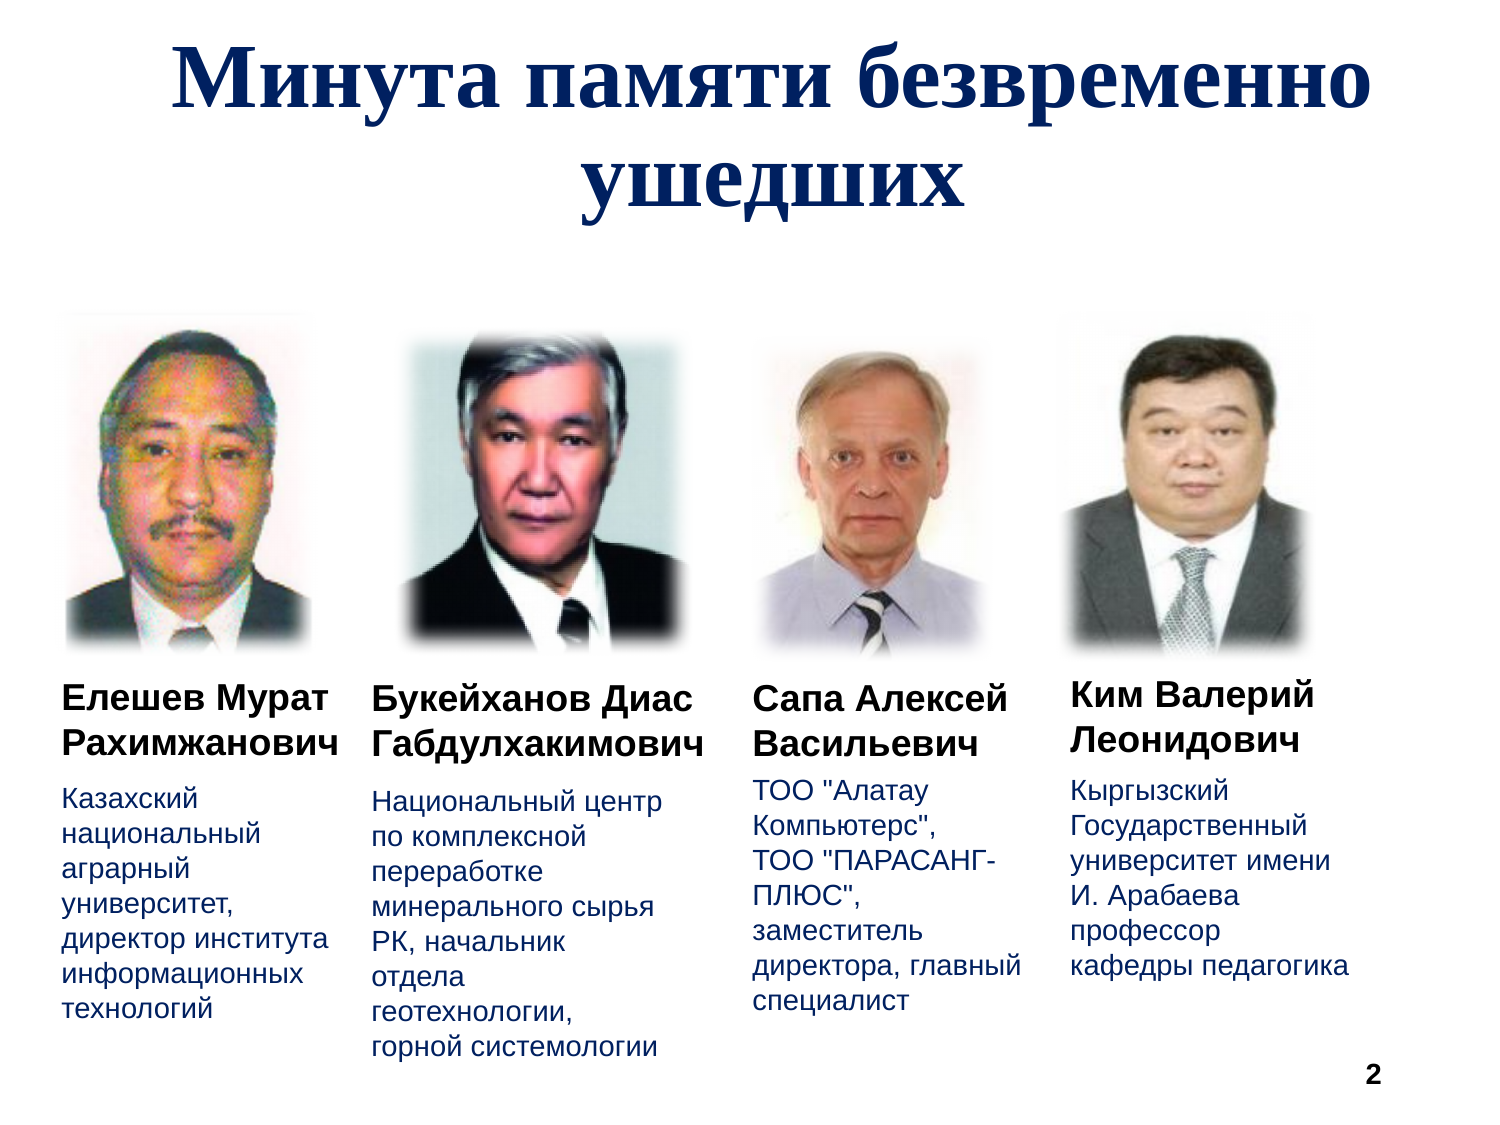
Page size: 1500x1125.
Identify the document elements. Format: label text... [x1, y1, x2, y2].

text_box Букейханов Диас Габдулхакимович [370, 666, 737, 771]
text_box Казахский национальный аграрный университет, директор института информационных технологий [46, 772, 351, 1032]
text_box Национальный центр по комплексной переработке минерального сырья РК, начальник отдела геотехнологии, горной системологии [356, 775, 682, 1115]
slide_number 2 [1059, 1042, 1397, 1103]
picture [1055, 310, 1317, 663]
text_box Ким Валерий Леонидович [1055, 662, 1344, 764]
text_box Елешев Мурат Рахимжанович [46, 620, 370, 771]
text_box Кыргызский Государственный университет имени И. Арабаева профессор кафедры педагогика [1055, 764, 1365, 989]
title Минута памяти безвременно ушедших [126, 18, 1421, 237]
picture [750, 335, 994, 663]
picture [393, 326, 694, 657]
text_box ТОО "Алатау Компьютерс", ТОО "ПАРАСАНГ-ПЛЮС", заместитель директора, главный специалист [737, 764, 1043, 1024]
text_box Сапа Алексей Васильевич [737, 666, 1055, 771]
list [52, 308, 319, 657]
